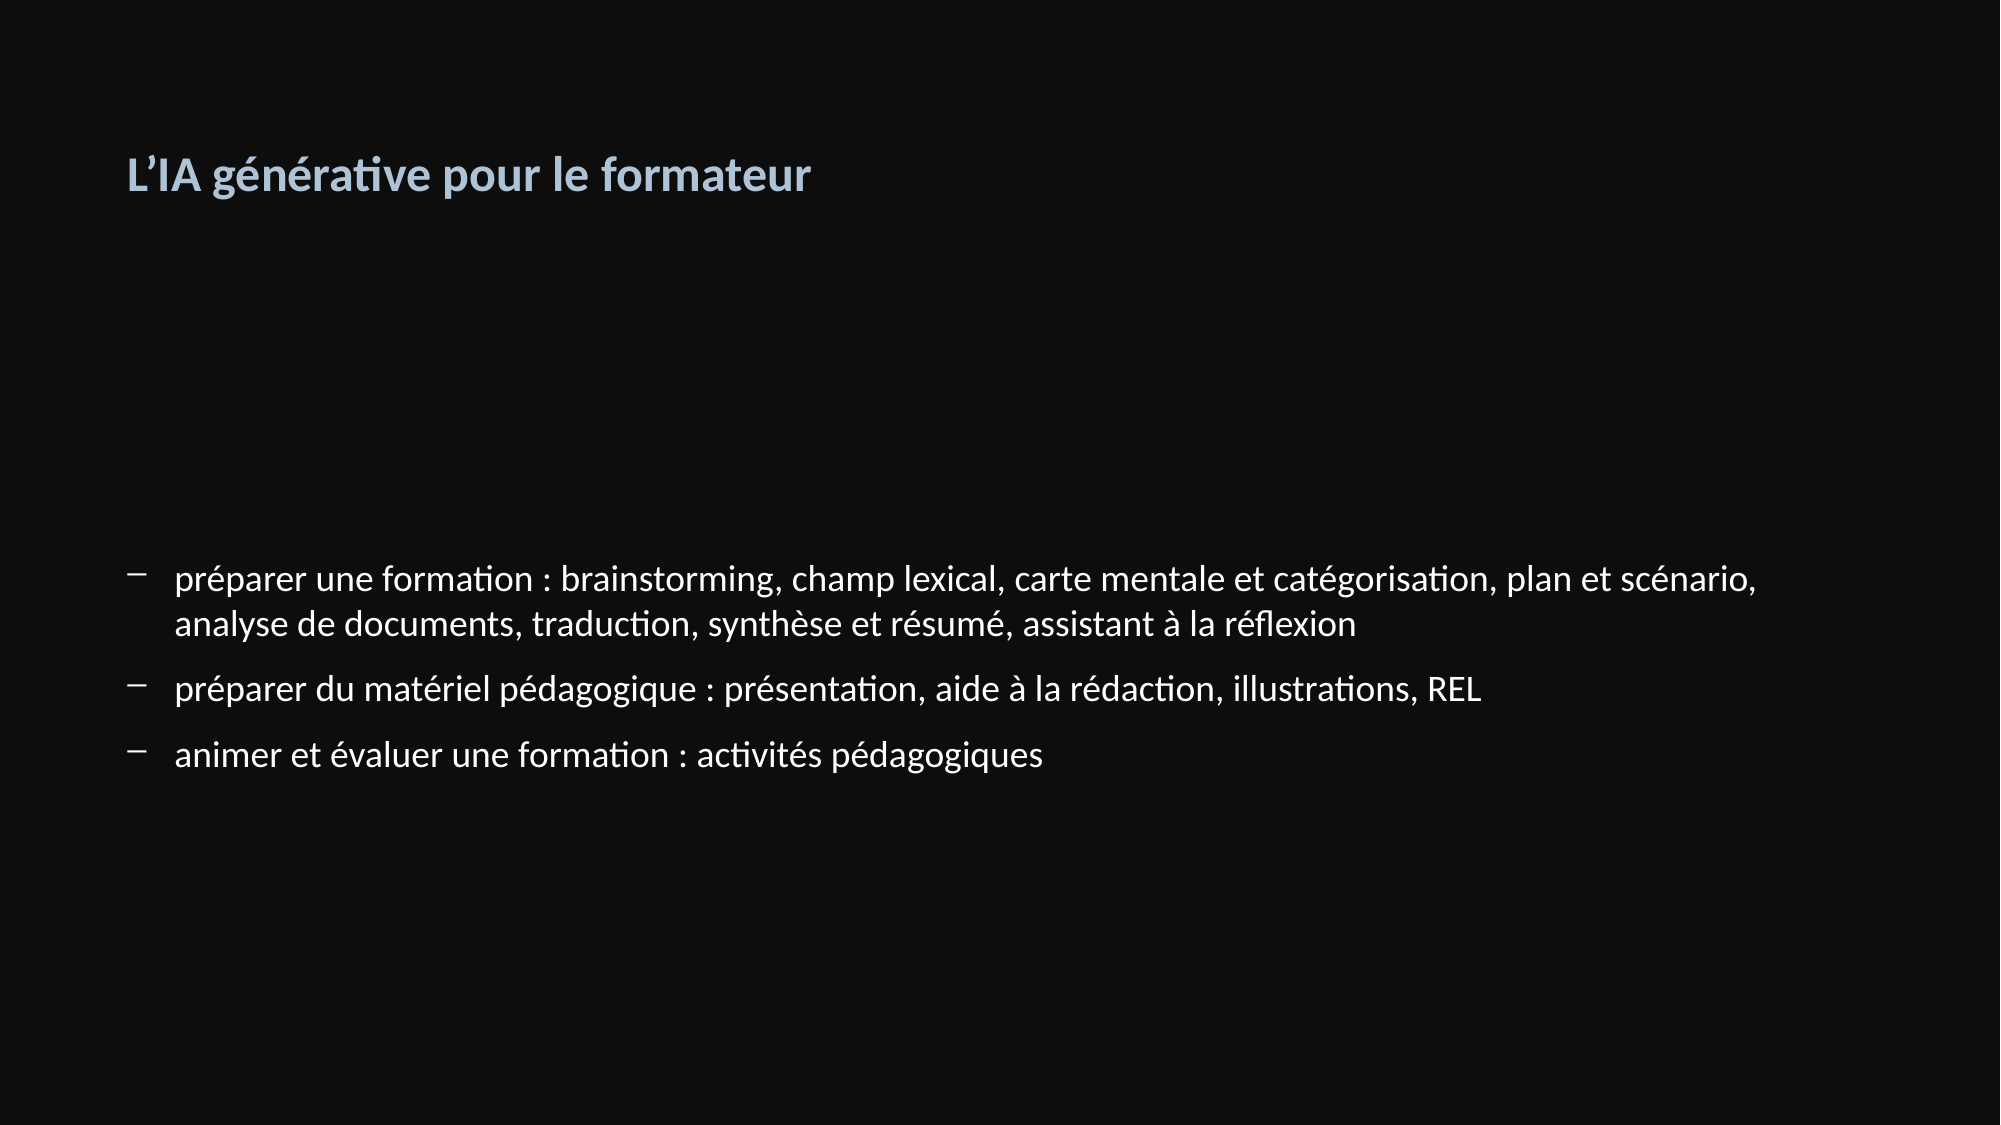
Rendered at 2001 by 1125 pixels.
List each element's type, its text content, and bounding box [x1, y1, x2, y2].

title L’IA générative pour le formateur [112, 99, 1775, 243]
list préparer une formation : brainstorming, champ lexical, carte mentale et catégorisation, plan et scénario, analyse de documents, traduction, synthèse et résumé, assistant à la réflexion préparer du matériel pédagogique : présentation, aide à la rédaction, illustrations, REL animer et évaluer une formation : activités pédagogiques [112, 284, 1775, 1045]
